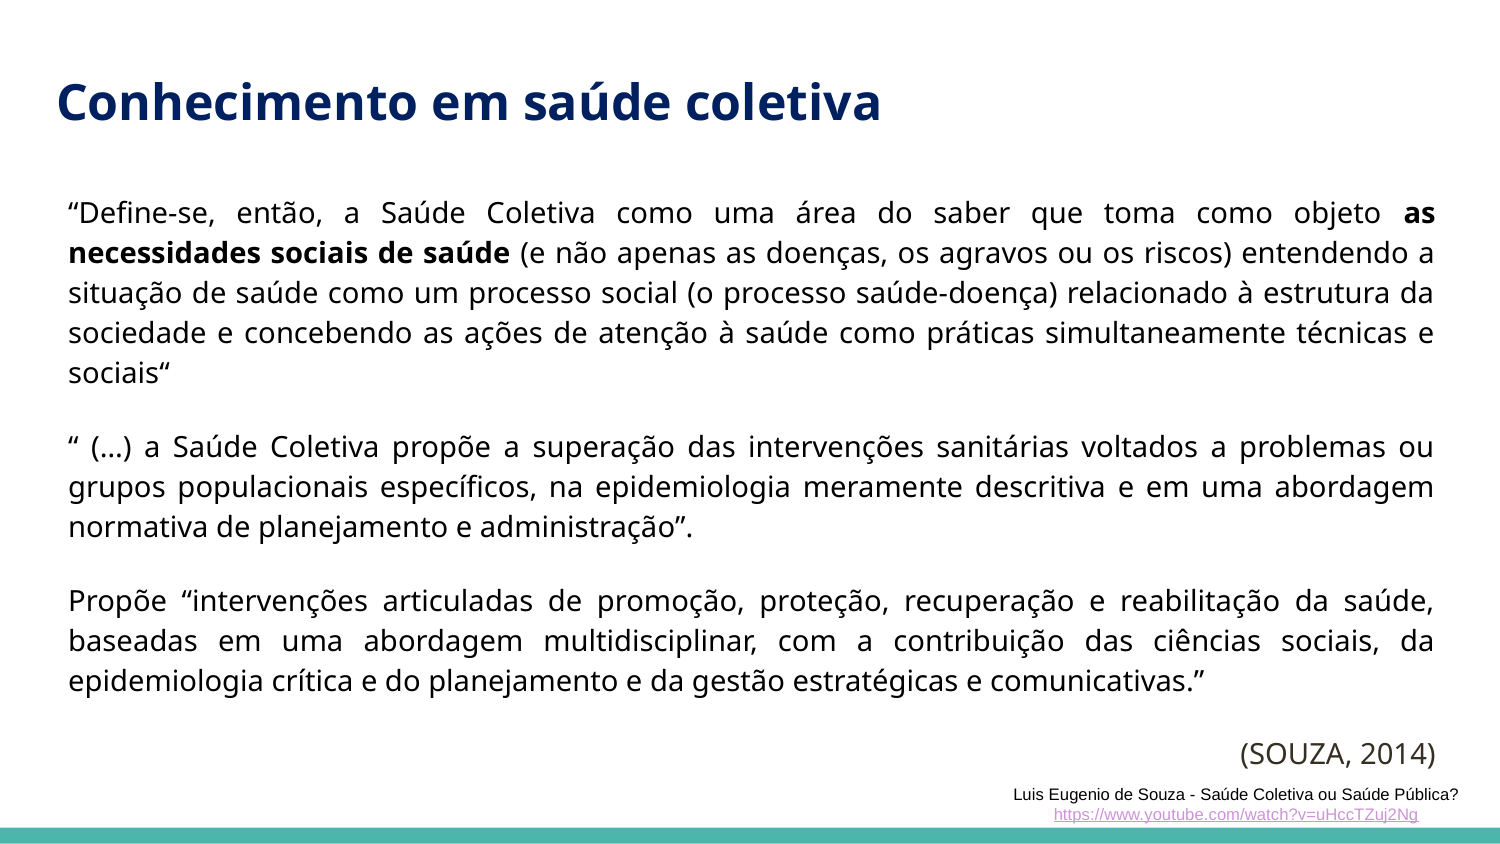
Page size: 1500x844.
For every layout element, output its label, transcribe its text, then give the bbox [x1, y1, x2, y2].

text_box Luis Eugenio de Souza - Saúde Coletiva ou Saúde Pública? https://www.youtube.com/watch?v=uHccTZuj2Ng [964, 776, 1500, 831]
title Conhecimento em saúde coletiva [41, 55, 1439, 247]
list “Define-se, então, a Saúde Coletiva como uma área do saber que toma como objeto as necessidades sociais de saúde (e não apenas as doenças, os agravos ou os riscos) entendendo a situação de saúde como um processo social (o processo saúde-doença) relacionado à estrutura da sociedade e concebendo as ações de atenção à saúde como práticas simultaneamente técnicas e sociais“ “ (…) a Saúde Coletiva propõe a superação das intervenções sanitárias voltados a problemas ou grupos populacionais específicos, na epidemiologia meramente descritiva e em uma abordagem normativa de planejamento e administração”. Propõe “intervenções articuladas de promoção, proteção, recuperação e reabilitação da saúde, baseadas em uma abordagem multidisciplinar, com a contribuição das ciências sociais, da epidemiologia crítica e do planejamento e da gestão estratégicas e comunicativas.” (SOUZA, 2014) [53, 173, 1451, 716]
